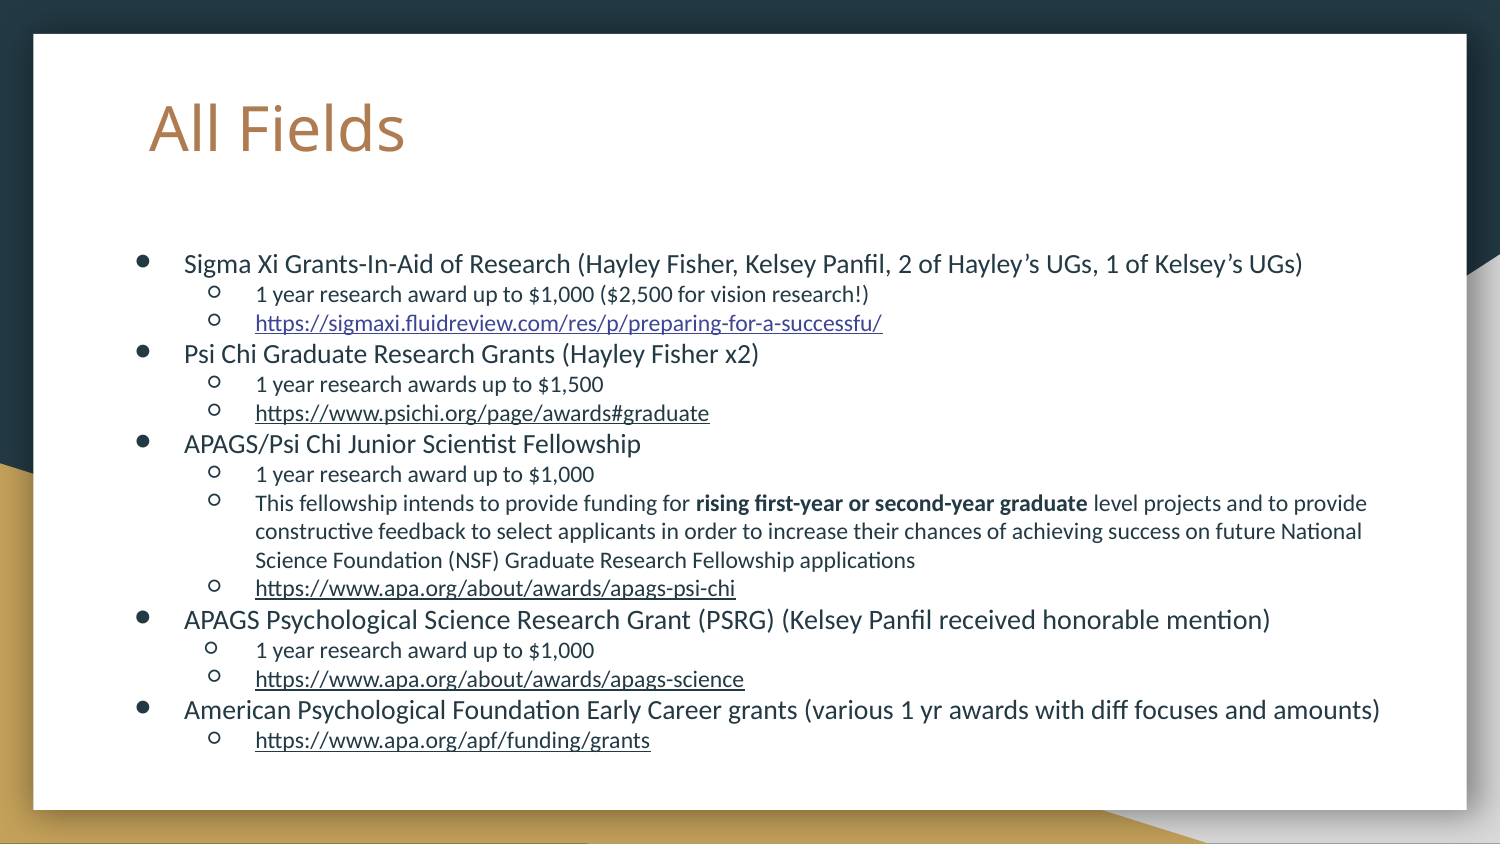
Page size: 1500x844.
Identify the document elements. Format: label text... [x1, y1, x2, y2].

title All Fields [134, 74, 1366, 230]
list Sigma Xi Grants-In-Aid of Research (Hayley Fisher, Kelsey Panfil, 2 of Hayley’s UGs, 1 of Kelsey’s UGs) 1 year research award up to $1,000 ($2,500 for vision research!) https://sigmaxi.fluidreview.com/res/p/preparing-for-a-successfu/ Psi Chi Graduate Research Grants (Hayley Fisher x2) 1 year research awards up to $1,500 https://www.psichi.org/page/awards#graduate APAGS/Psi Chi Junior Scientist Fellowship 1 year research award up to $1,000 This fellowship intends to provide funding for rising first-year or second-year graduate level projects and to provide constructive feedback to select applicants in order to increase their chances of achieving success on future National Science Foundation (NSF) Graduate Research Fellowship applications https://www.apa.org/about/awards/apags-psi-chi APAGS Psychological Science Research Grant (PSRG) (Kelsey Panfil received honorable mention) 1 year research award up to $1,000 https://www.apa.org/about/awards/apags-science American Psychological Foundation Early Career grants (various 1 yr awards with diff focuses and amounts) https://www.apa.org/apf/funding/grants [97, 230, 1402, 805]
